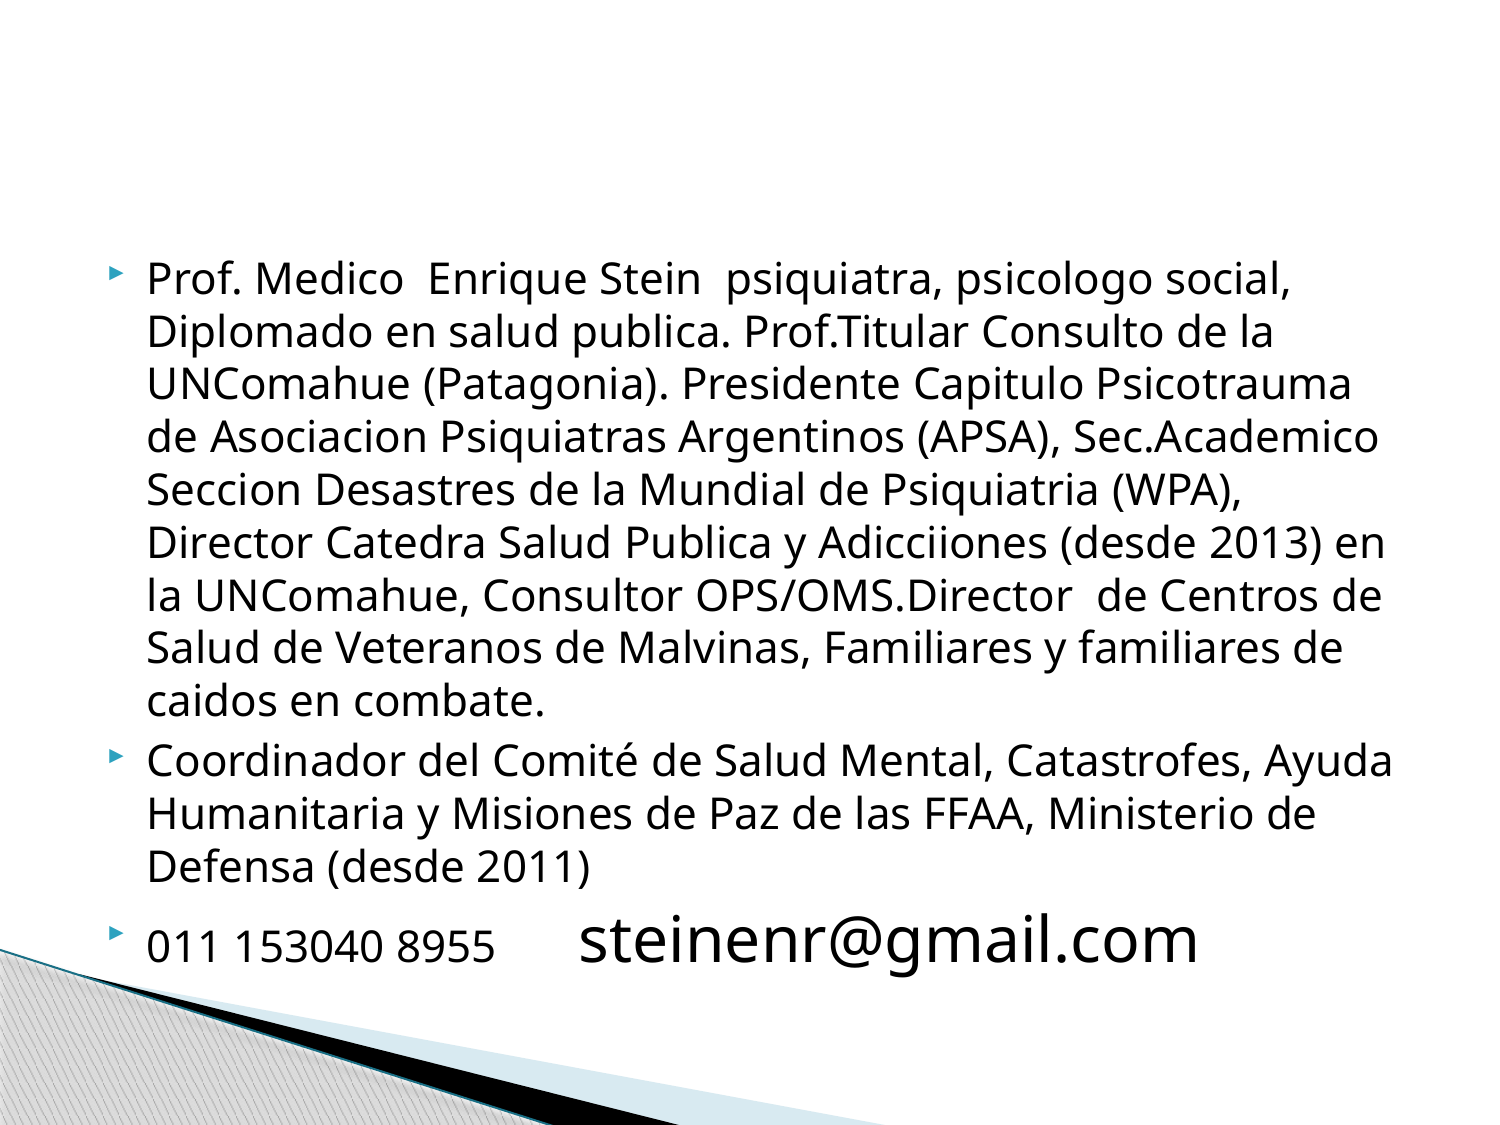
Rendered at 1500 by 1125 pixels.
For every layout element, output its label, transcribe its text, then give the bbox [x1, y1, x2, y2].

list Prof. Medico Enrique Stein psiquiatra, psicologo social, Diplomado en salud publica. Prof.Titular Consulto de la UNComahue (Patagonia). Presidente Capitulo Psicotrauma de Asociacion Psiquiatras Argentinos (APSA), Sec.Academico Seccion Desastres de la Mundial de Psiquiatria (WPA), Director Catedra Salud Publica y Adicciiones (desde 2013) en la UNComahue, Consultor OPS/OMS.Director de Centros de Salud de Veteranos de Malvinas, Familiares y familiares de caidos en combate. Coordinador del Comité de Salud Mental, Catastrofes, Ayuda Humanitaria y Misiones de Paz de las FFAA, Ministerio de Defensa (desde 2011) 011 153040 8955 steinenr@gmail.com [75, 243, 1425, 986]
